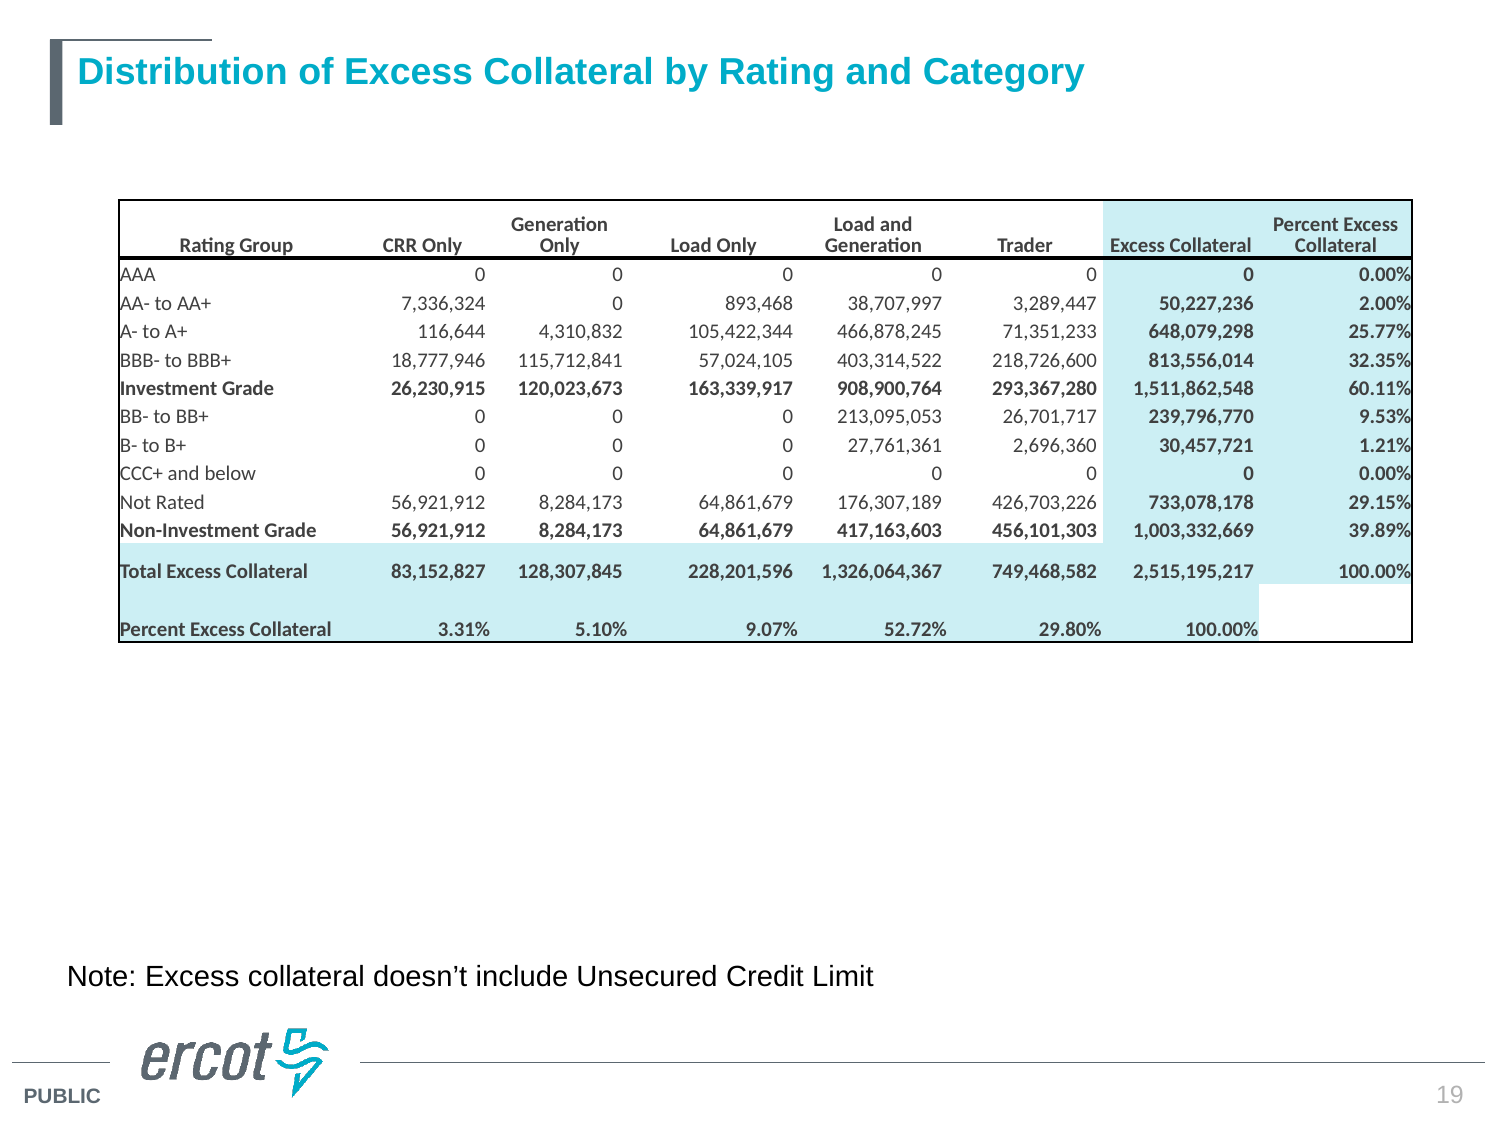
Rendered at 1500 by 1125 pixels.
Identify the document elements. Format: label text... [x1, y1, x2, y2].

table_cell 163,339,917 [628, 372, 799, 401]
table_cell 26,230,915 [354, 372, 491, 401]
table_cell 0 [491, 458, 628, 486]
table_header Load and Generation [799, 201, 948, 256]
table_cell AA- to AA+ [120, 287, 354, 316]
table_cell 39.89% [1259, 514, 1411, 543]
table_cell 0 [354, 429, 491, 458]
table_cell 56,921,912 [354, 514, 491, 543]
table_header Rating Group [120, 201, 354, 256]
table_cell 1,326,064,367 [799, 543, 948, 584]
table_cell 1,003,332,669 [1103, 514, 1259, 543]
table_cell 2,696,360 [948, 429, 1103, 458]
table_cell 3.31% [354, 584, 491, 641]
table_cell A- to A+ [120, 316, 354, 344]
table_cell 456,101,303 [948, 514, 1103, 543]
table_cell 9.53% [1259, 401, 1411, 429]
table_cell 0 [948, 260, 1103, 287]
table_cell 25.77% [1259, 316, 1411, 344]
table_cell 0 [354, 401, 491, 429]
table_cell 1,511,862,548 [1103, 372, 1259, 401]
table_cell 8,284,173 [491, 486, 628, 514]
table_header Generation Only [491, 201, 628, 256]
text_box Note: Excess collateral doesn’t include Unsecured Credit Limit [52, 949, 1421, 1000]
table_cell 60.11% [1259, 372, 1411, 401]
table_cell 228,201,596 [628, 543, 799, 584]
table_cell Not Rated [120, 486, 354, 514]
table_cell 8,284,173 [491, 514, 628, 543]
table_cell BBB- to BBB+ [120, 344, 354, 372]
table_cell [1259, 584, 1411, 641]
table_cell 2,515,195,217 [1103, 543, 1259, 584]
table_header Percent Excess Collateral [1259, 201, 1411, 256]
table_cell 29.15% [1259, 486, 1411, 514]
table_cell 2.00% [1259, 287, 1411, 316]
table_cell 26,701,717 [948, 401, 1103, 429]
table_cell 64,861,679 [628, 514, 799, 543]
table_cell 648,079,298 [1103, 316, 1259, 344]
table_cell 0 [491, 401, 628, 429]
table_cell 403,314,522 [799, 344, 948, 372]
table_cell AAA [120, 260, 354, 287]
table_cell Non-Investment Grade [120, 514, 354, 543]
table_header Load Only [628, 201, 799, 256]
table_cell 0 [628, 260, 799, 287]
table_cell B- to B+ [120, 429, 354, 458]
table_cell Total Excess Collateral [120, 543, 354, 584]
table_cell 0 [628, 429, 799, 458]
table_cell 30,457,721 [1103, 429, 1259, 458]
table_cell 50,227,236 [1103, 287, 1259, 316]
title Distribution of Excess Collateral by Rating and Category [62, 39, 1450, 228]
table_cell 83,152,827 [354, 543, 491, 584]
table_cell 426,703,226 [948, 486, 1103, 514]
table_cell 3,289,447 [948, 287, 1103, 316]
table_cell 5.10% [491, 584, 628, 641]
table_cell 100.00% [1259, 543, 1411, 584]
table_cell 116,644 [354, 316, 491, 344]
table_cell 0.00% [1259, 458, 1411, 486]
table_cell 7,336,324 [354, 287, 491, 316]
table_cell 0 [491, 429, 628, 458]
table_cell 0 [948, 458, 1103, 486]
slide_number 19 [1412, 1076, 1488, 1112]
table_cell 105,422,344 [628, 316, 799, 344]
table_cell 176,307,189 [799, 486, 948, 514]
table_cell 893,468 [628, 287, 799, 316]
table_cell 417,163,603 [799, 514, 948, 543]
table_cell 38,707,997 [799, 287, 948, 316]
table_cell 0.00% [1259, 260, 1411, 287]
table_cell 57,024,105 [628, 344, 799, 372]
table_cell BB- to BB+ [120, 401, 354, 429]
table_cell Percent Excess Collateral [120, 584, 354, 641]
table_cell 32.35% [1259, 344, 1411, 372]
table_cell 71,351,233 [948, 316, 1103, 344]
table_cell 52.72% [799, 584, 948, 641]
table_cell 4,310,832 [491, 316, 628, 344]
table_cell 56,921,912 [354, 486, 491, 514]
table_cell 293,367,280 [948, 372, 1103, 401]
table_cell 0 [799, 260, 948, 287]
table_cell 0 [1103, 260, 1259, 287]
table_header Trader [948, 201, 1103, 256]
table_cell 218,726,600 [948, 344, 1103, 372]
table_cell 115,712,841 [491, 344, 628, 372]
table_cell 466,878,245 [799, 316, 948, 344]
table_cell 100.00% [1103, 584, 1259, 641]
table_cell 0 [491, 287, 628, 316]
table_cell 128,307,845 [491, 543, 628, 584]
table_cell Investment Grade [120, 372, 354, 401]
table_cell 0 [628, 401, 799, 429]
table_cell 0 [1103, 458, 1259, 486]
table_cell 0 [799, 458, 948, 486]
table_cell 813,556,014 [1103, 344, 1259, 372]
table_cell 0 [628, 458, 799, 486]
table_cell CCC+ and below [120, 458, 354, 486]
picture [137, 1024, 332, 1100]
table_cell 9.07% [628, 584, 799, 641]
table_cell 27,761,361 [799, 429, 948, 458]
table_cell 239,796,770 [1103, 401, 1259, 429]
table_cell 1.21% [1259, 429, 1411, 458]
table_cell 213,095,053 [799, 401, 948, 429]
table_header CRR Only [354, 201, 491, 256]
table_cell 18,777,946 [354, 344, 491, 372]
table_cell 64,861,679 [628, 486, 799, 514]
table_cell 733,078,178 [1103, 486, 1259, 514]
table_cell 0 [354, 260, 491, 287]
table_header Excess Collateral [1103, 201, 1259, 256]
table_cell 908,900,764 [799, 372, 948, 401]
table_cell 0 [491, 260, 628, 287]
table_cell 29.80% [948, 584, 1103, 641]
table_cell 749,468,582 [948, 543, 1103, 584]
table_cell 120,023,673 [491, 372, 628, 401]
table_cell 0 [354, 458, 491, 486]
